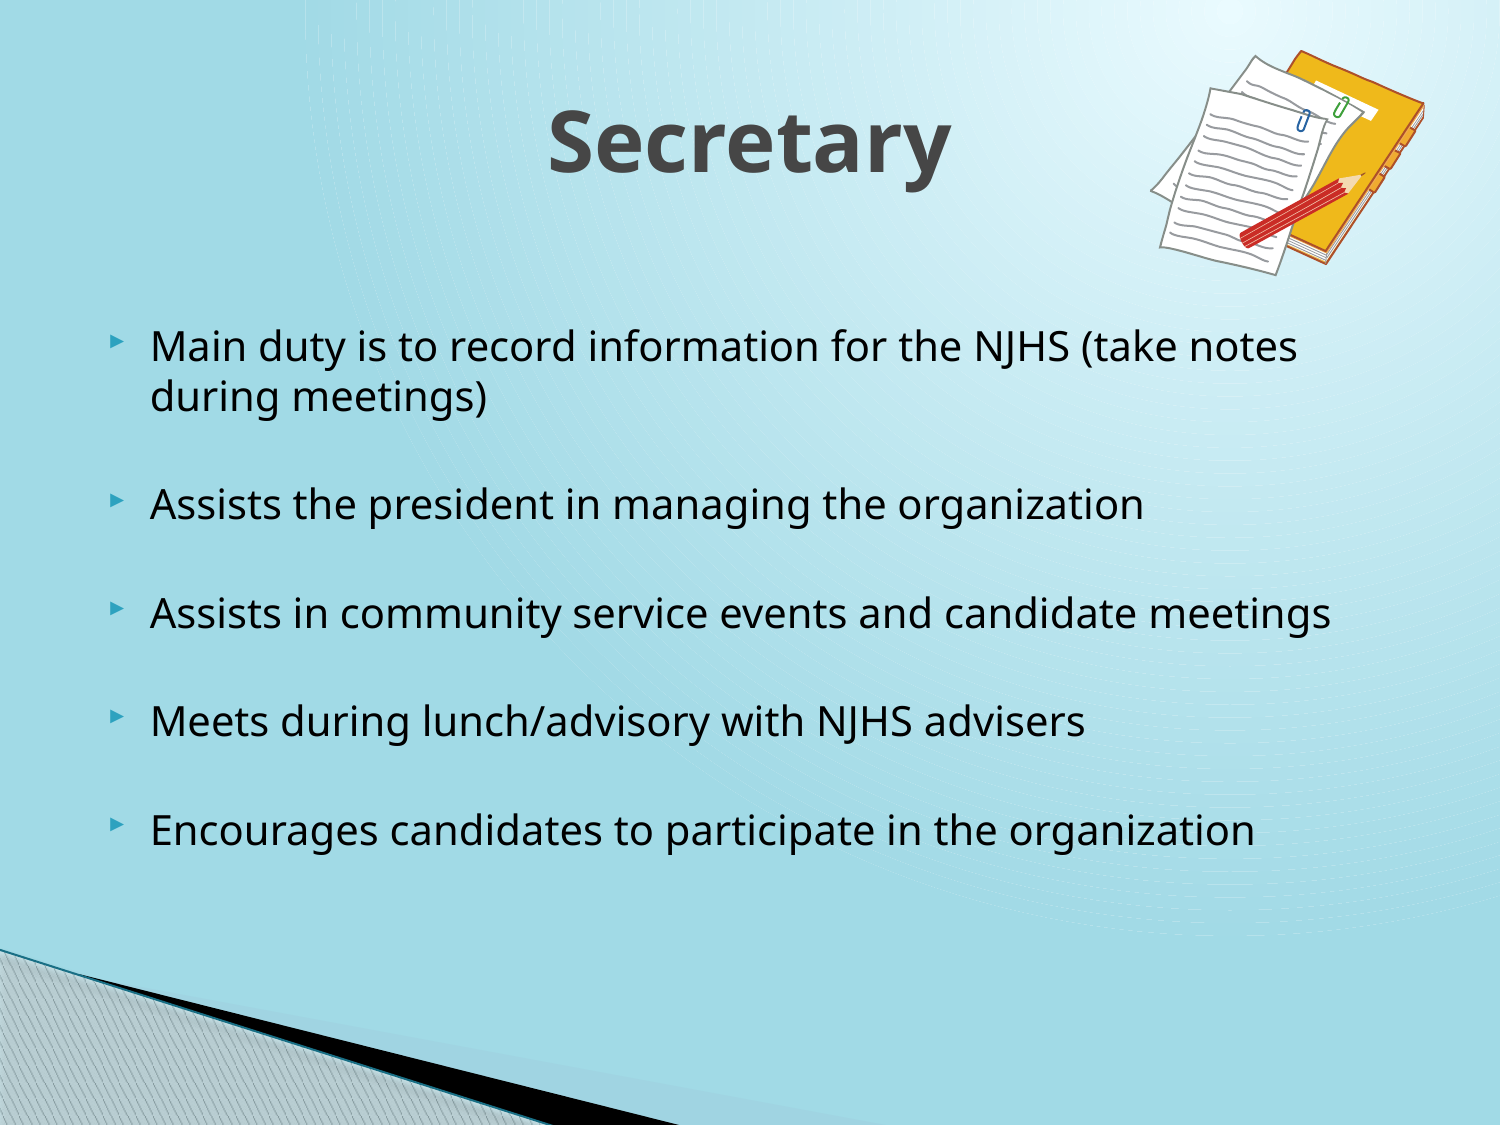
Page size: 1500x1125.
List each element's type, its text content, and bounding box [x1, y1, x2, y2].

picture [1149, 49, 1425, 277]
list Main duty is to record information for the NJHS (take notes during meetings) Assists the president in managing the organization Assists in community service events and candidate meetings Meets during lunch/advisory with NJHS advisers Encourages candidates to participate in the organization [74, 312, 1426, 1056]
title Secretary [75, 45, 1425, 233]
